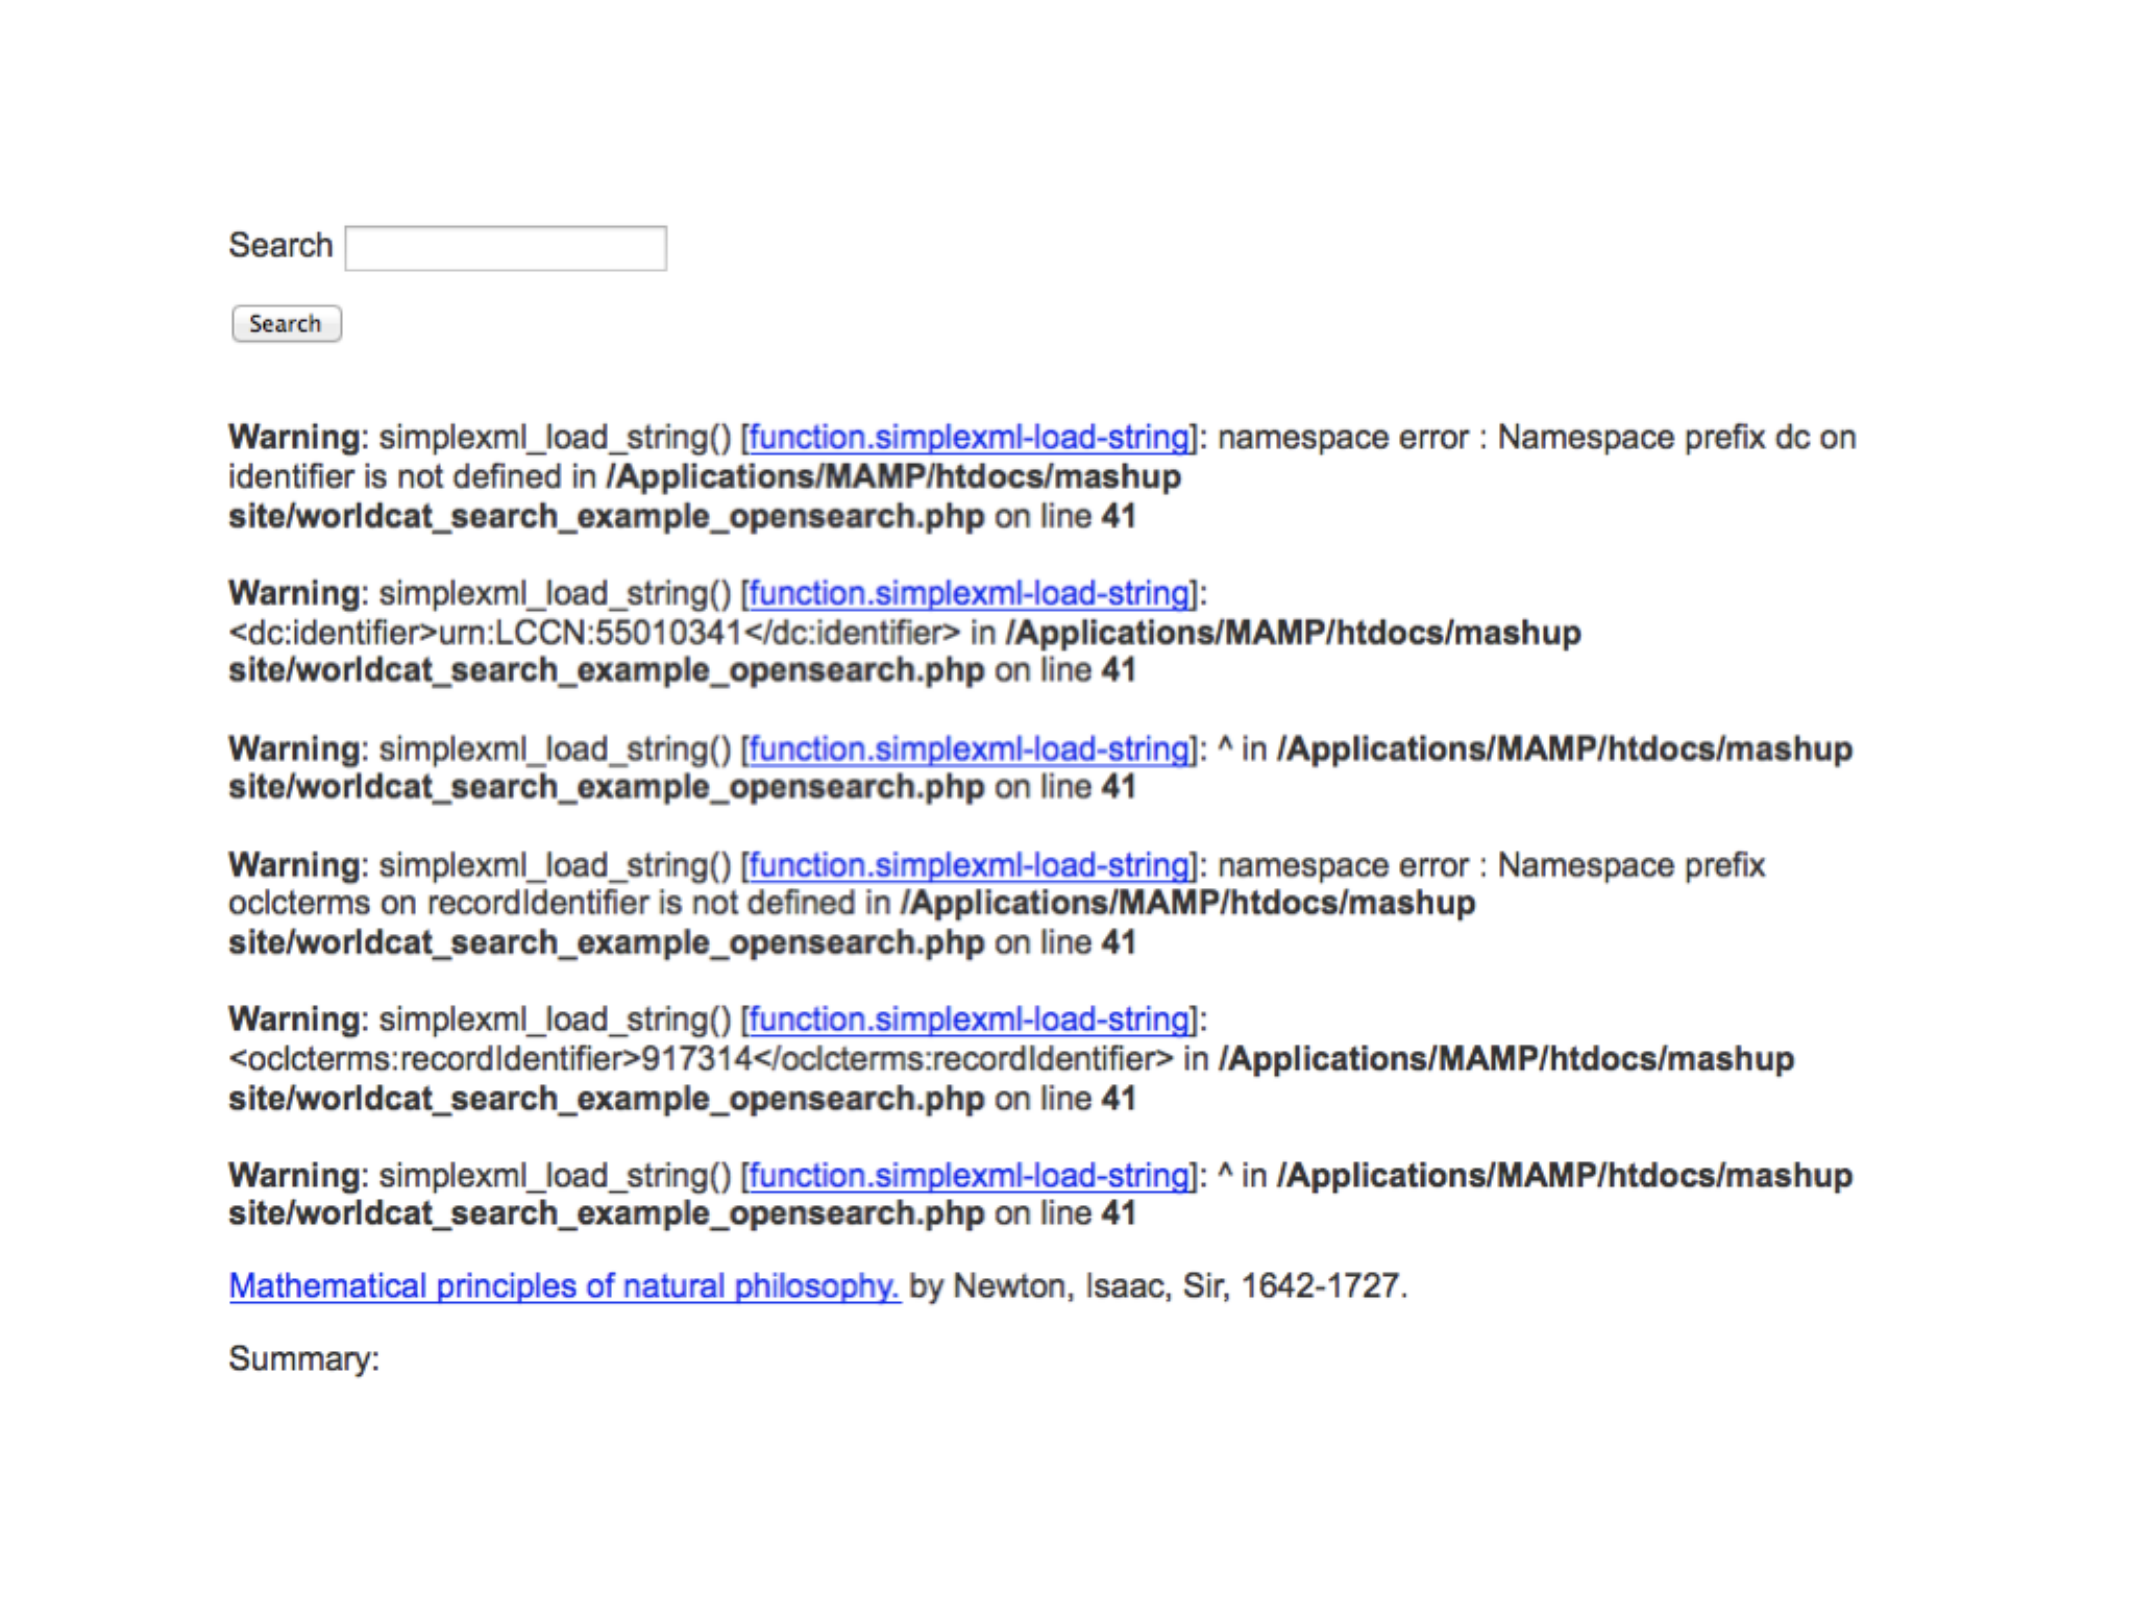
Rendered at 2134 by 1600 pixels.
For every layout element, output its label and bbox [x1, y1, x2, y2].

text_box [220, 174, 1913, 1423]
